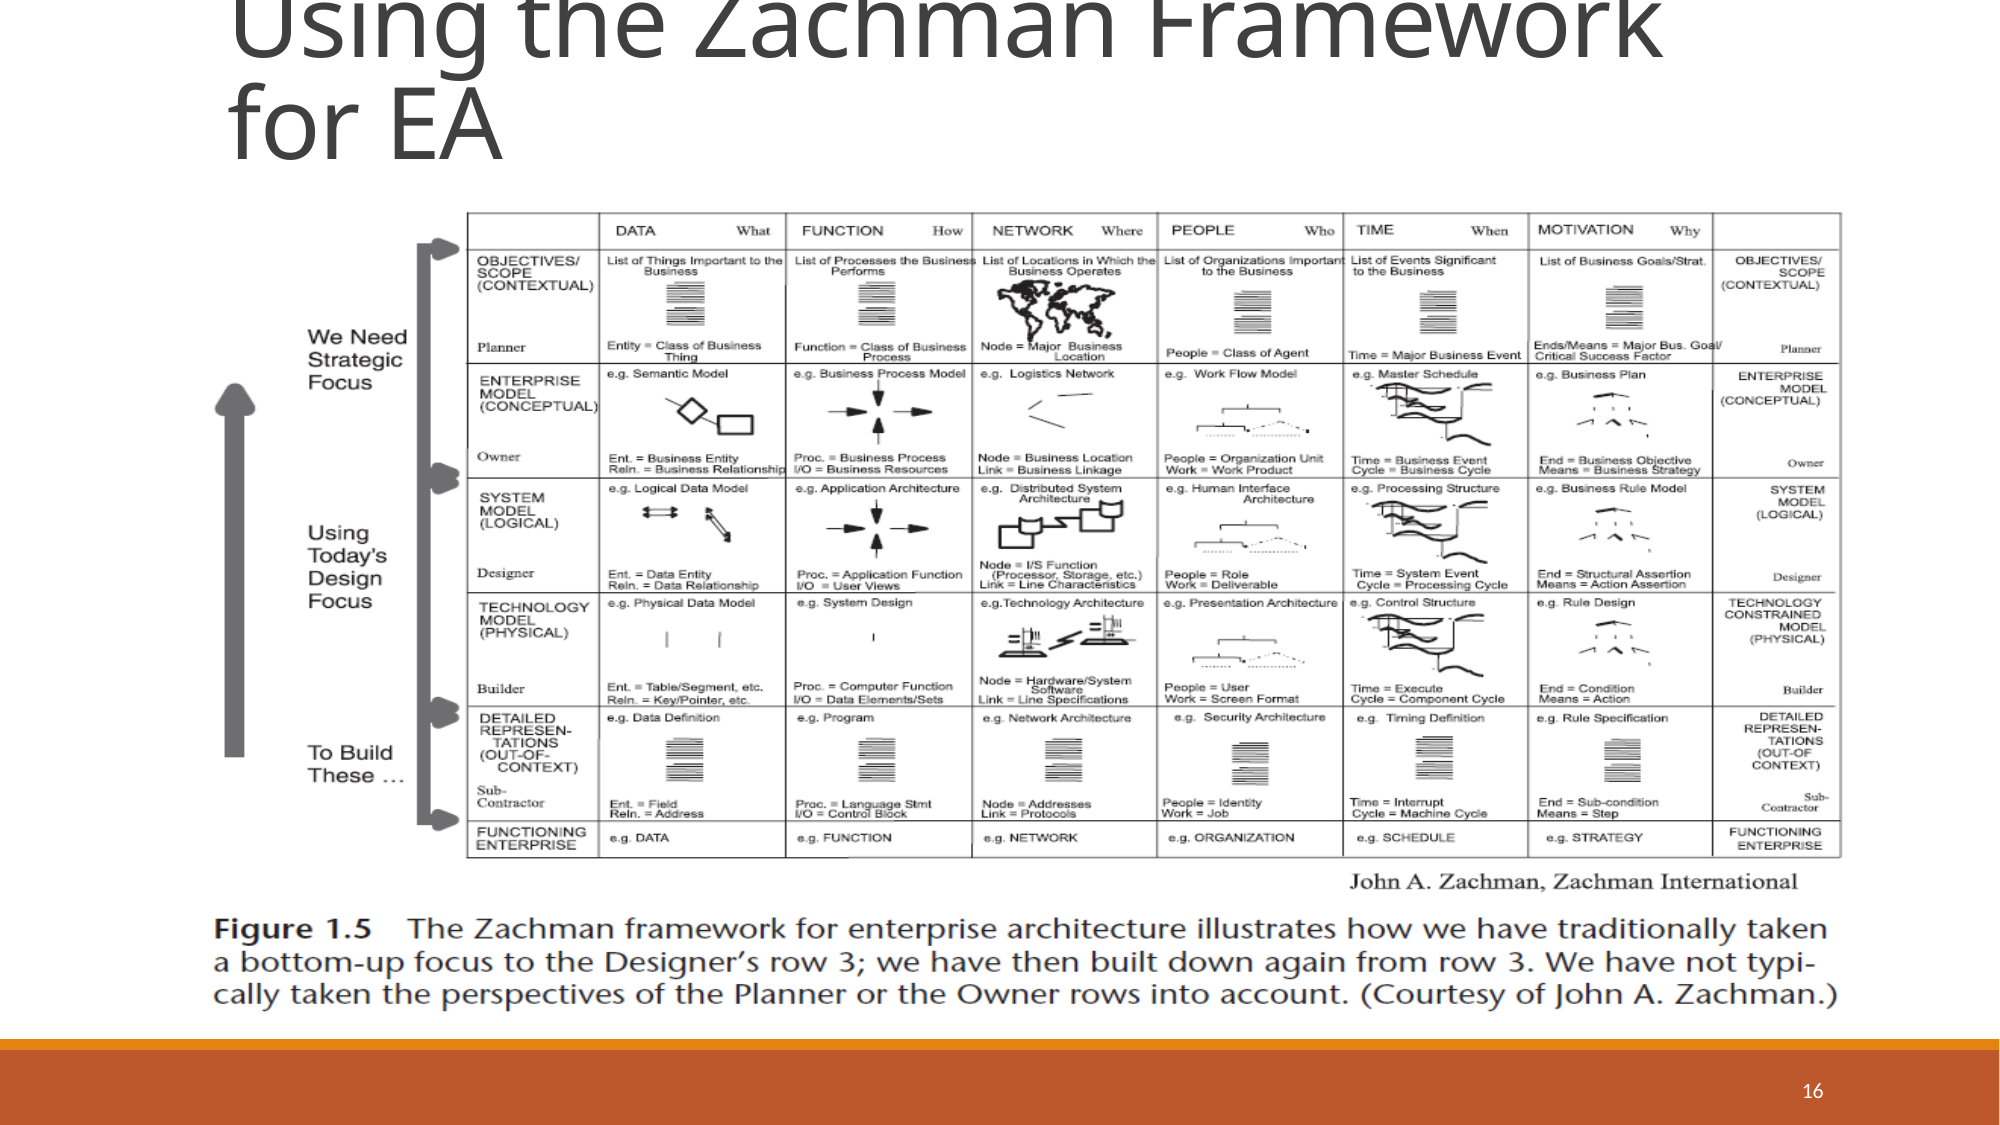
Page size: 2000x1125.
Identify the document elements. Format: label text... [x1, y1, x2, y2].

title Using the Zachman Framework for EA [212, 62, 1788, 188]
slide_number 16 [1623, 1059, 1839, 1120]
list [186, 199, 1888, 1038]
